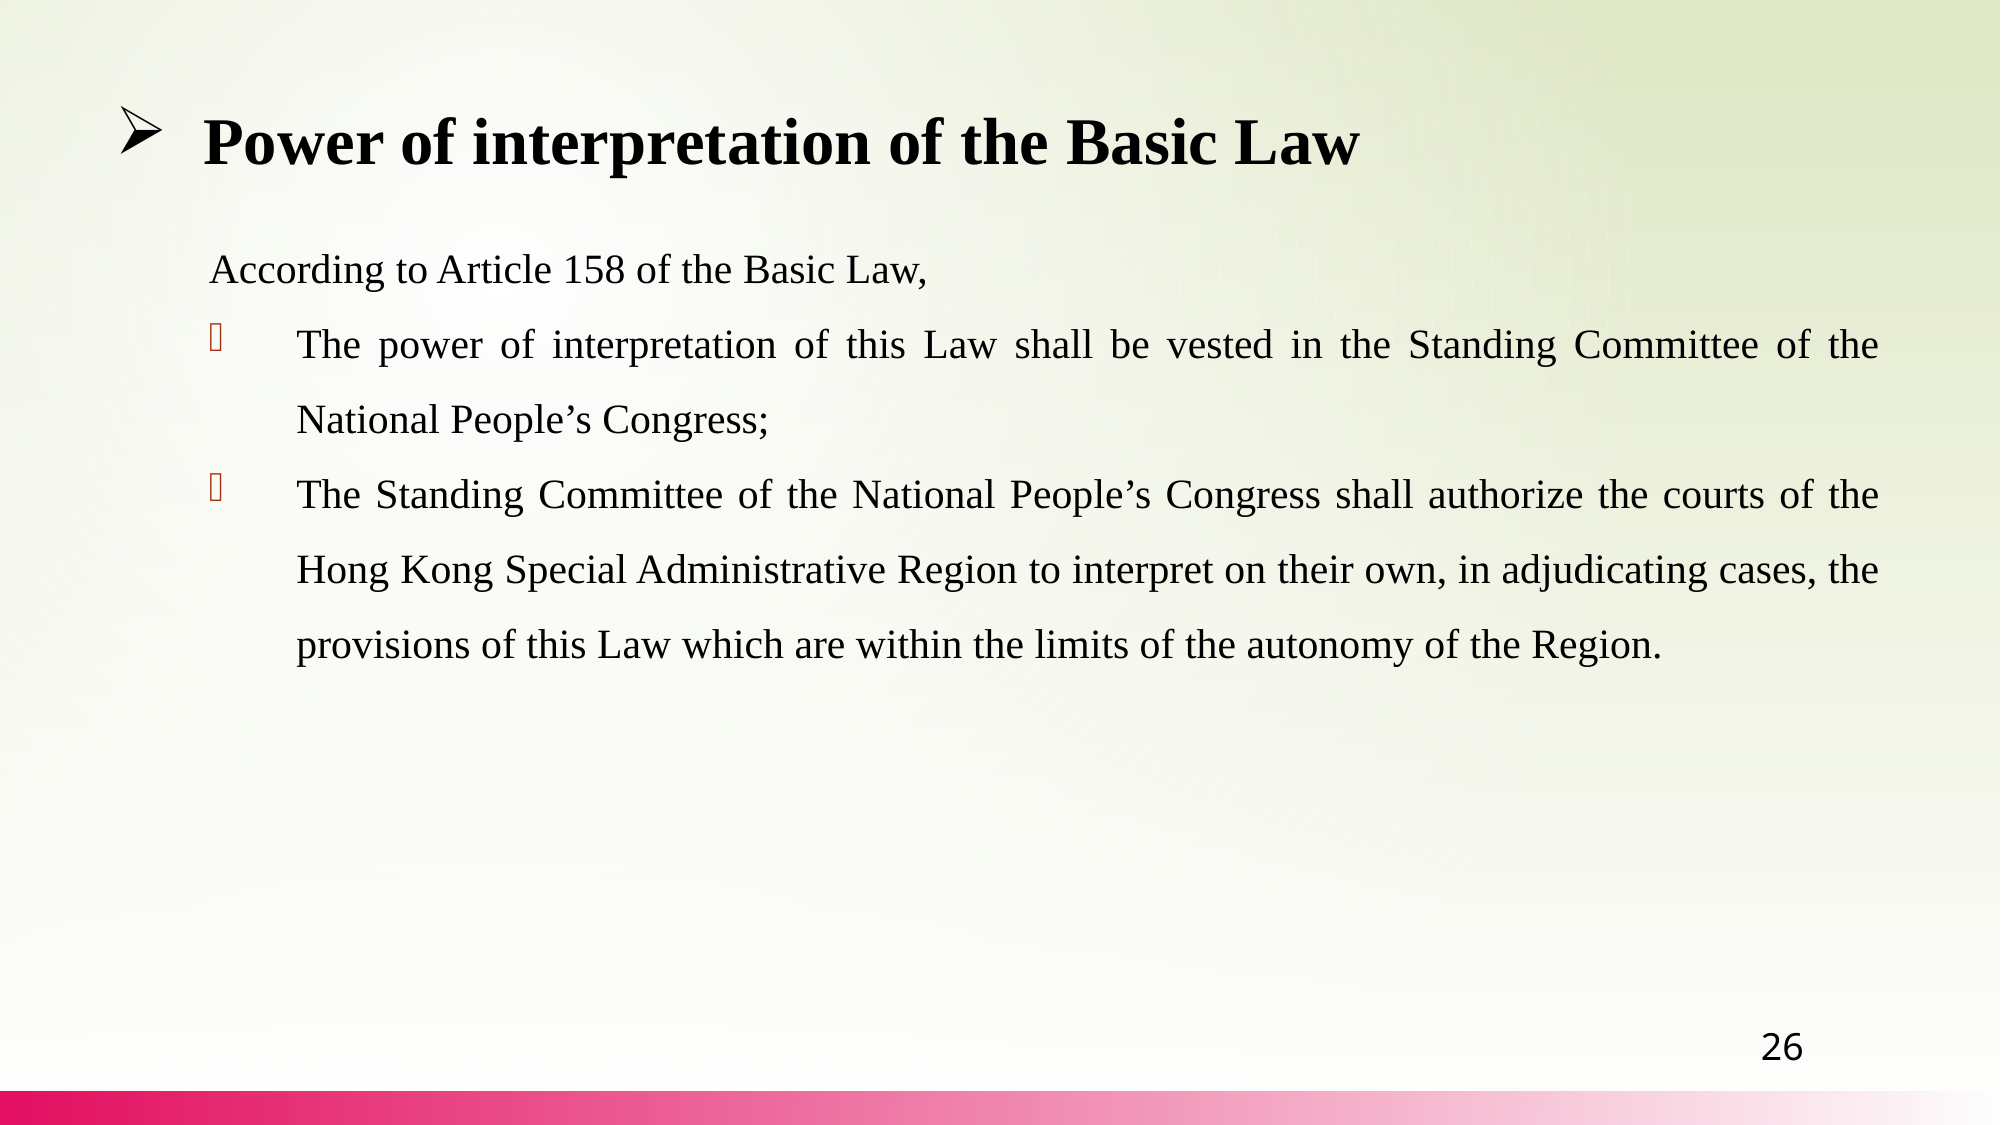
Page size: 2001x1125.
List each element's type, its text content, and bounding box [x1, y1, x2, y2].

text_box 26 [1746, 1015, 1828, 1078]
text_box Power of interpretation of the Basic Law [104, 68, 1918, 184]
list According to Article 158 of the Basic Law, The power of interpretation of this Law shall be vested in the Standing Committee of the National People’s Congress; The Standing Committee of the National People’s Congress shall authorize the courts of the Hong Kong Special Administrative Region to interpret on their own, in adjudicating cases, the provisions of this Law which are within the limits of the autonomy of the Region. [193, 209, 1896, 863]
